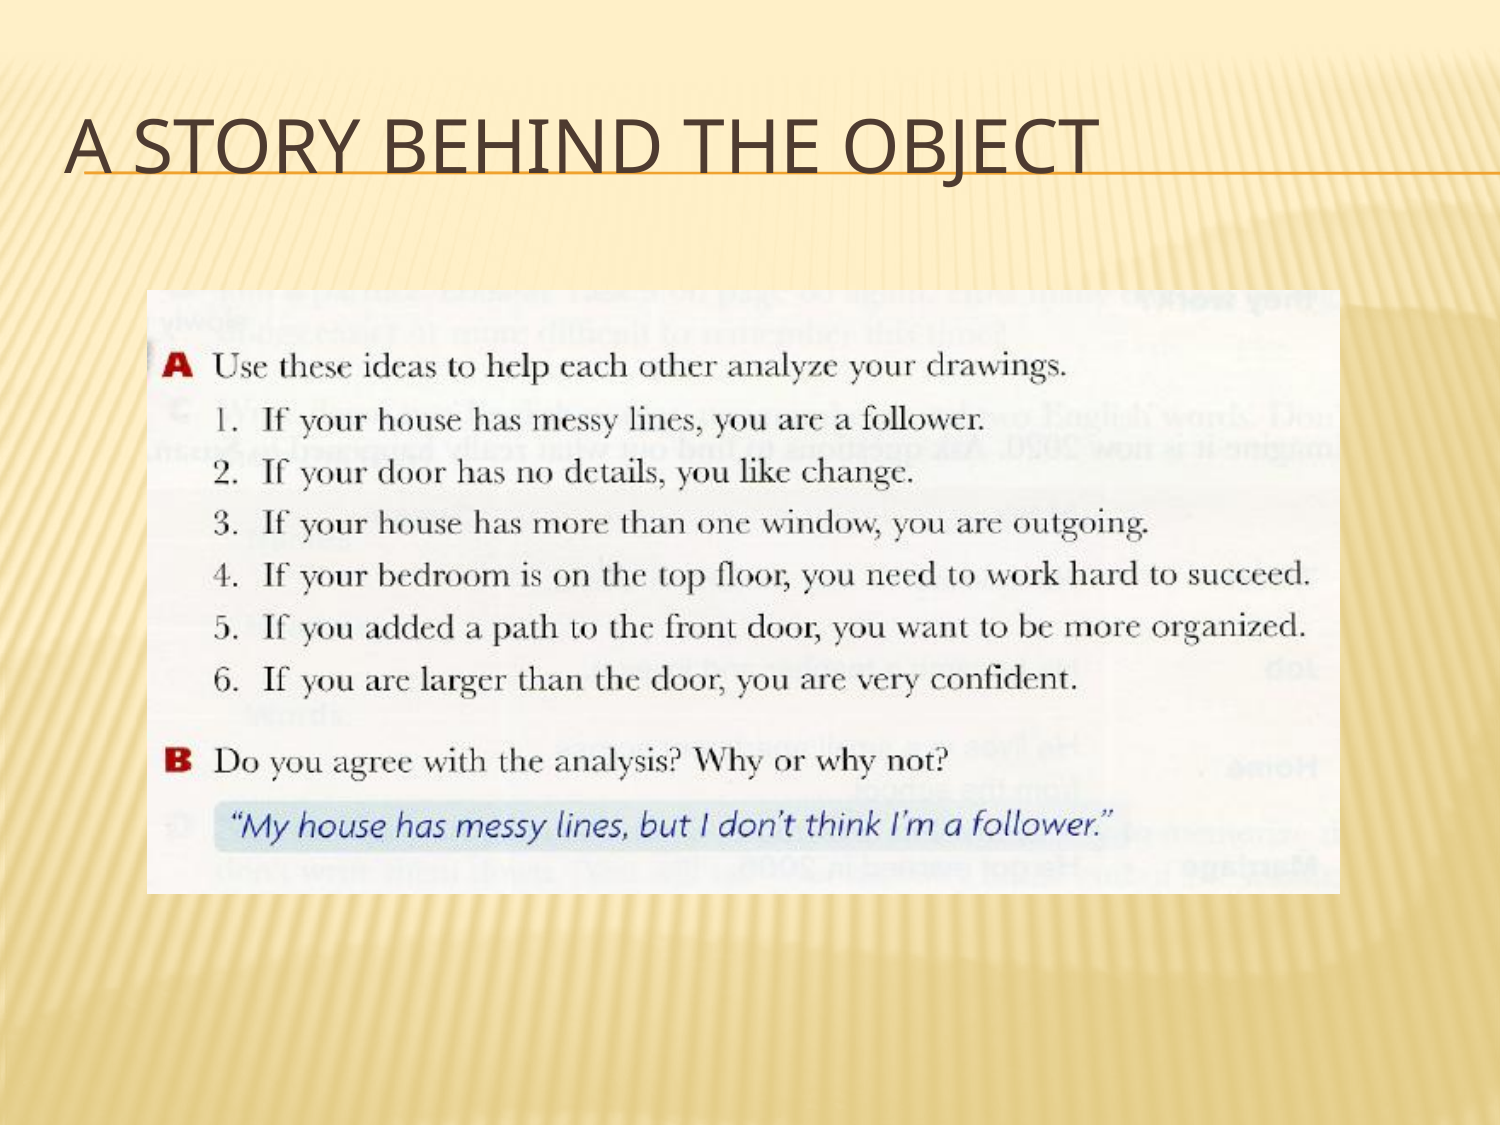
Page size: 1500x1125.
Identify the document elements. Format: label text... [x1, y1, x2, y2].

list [147, 290, 1340, 894]
title A story behind the object [50, 75, 1475, 213]
